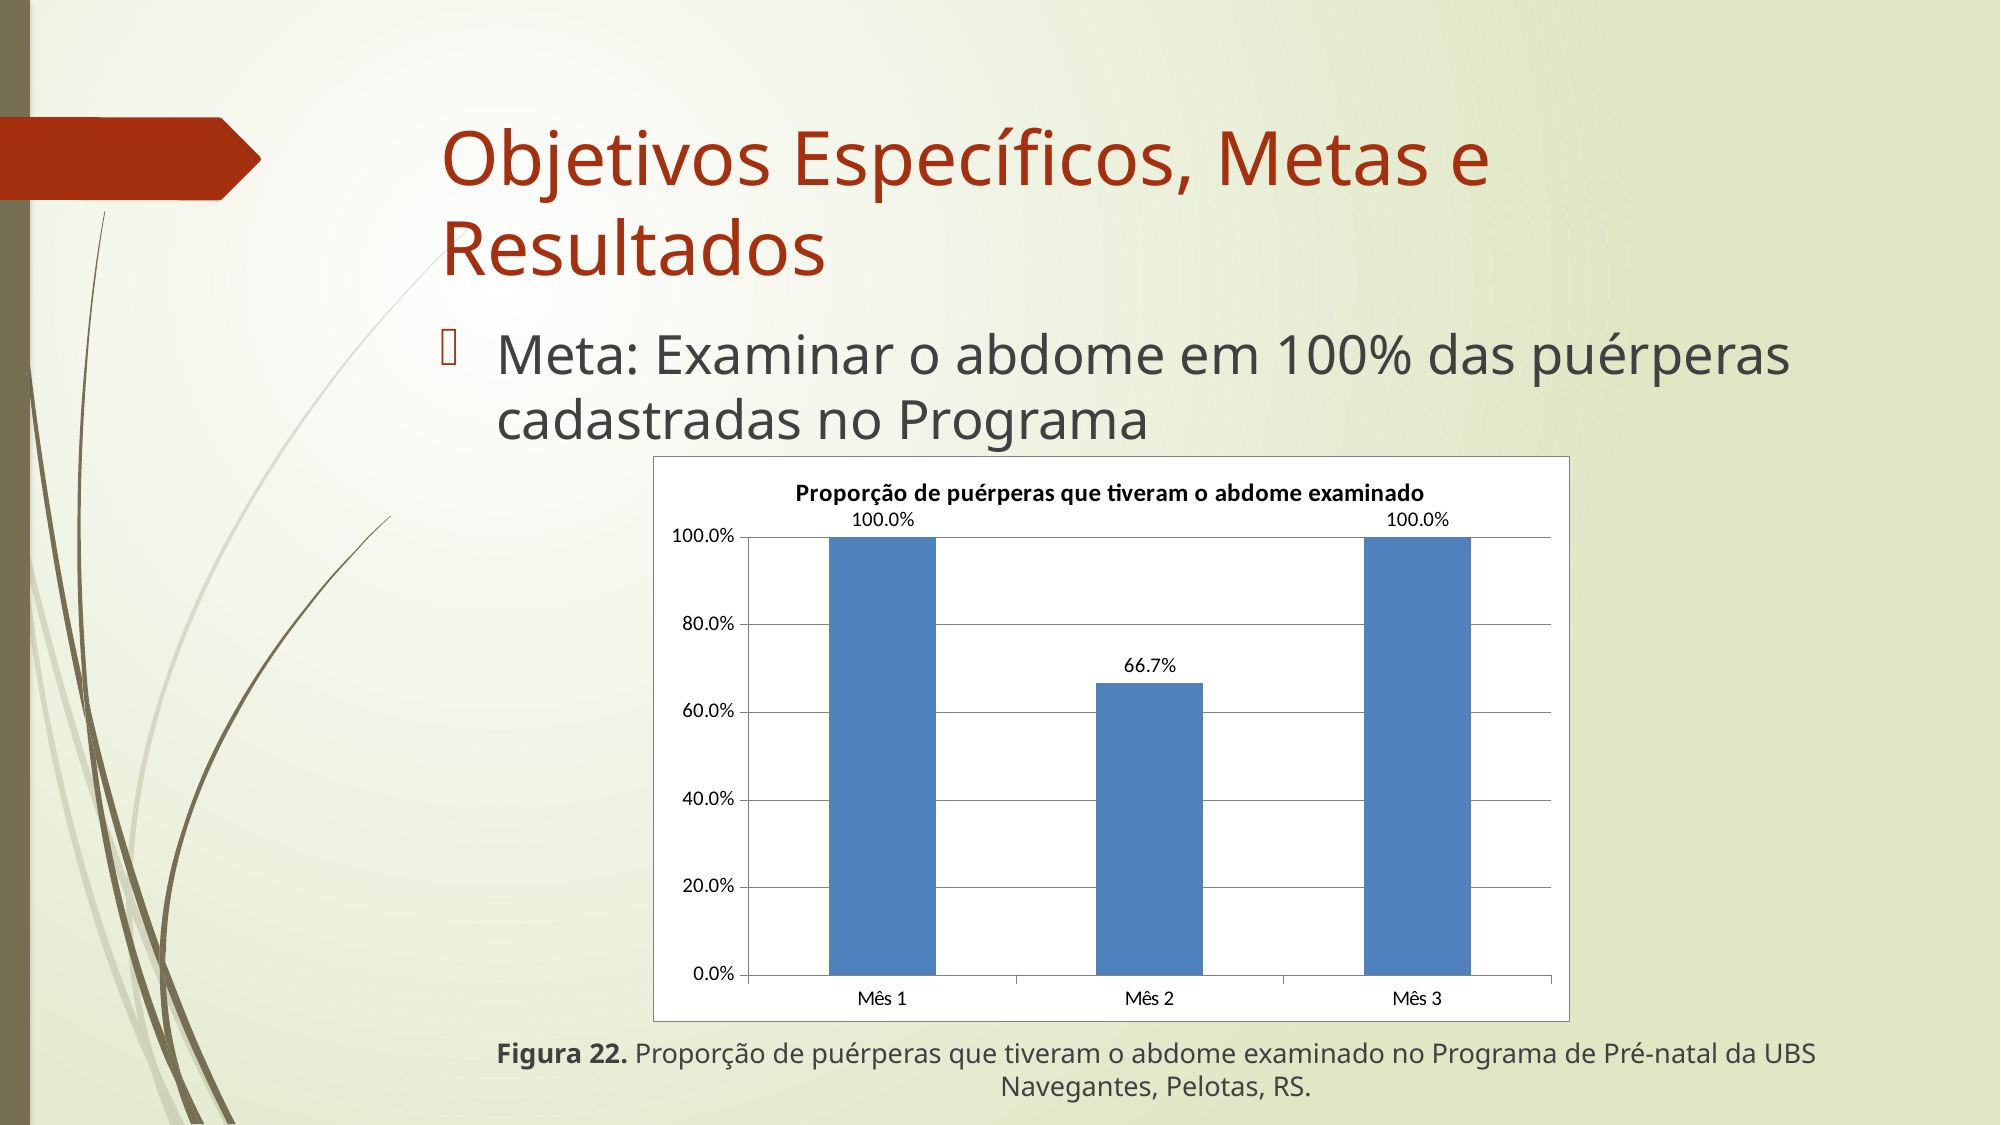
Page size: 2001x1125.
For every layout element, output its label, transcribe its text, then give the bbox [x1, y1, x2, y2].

chart [652, 455, 1570, 1022]
title Objetivos Específicos, Metas e Resultados [425, 102, 1888, 312]
list Meta: Examinar o abdome em 100% das puérperas cadastradas no Programa Figura 22. Proporção de puérperas que tiveram o abdome examinado no Programa de Pré-natal da UBS Navegantes, Pelotas, RS. [424, 312, 1888, 1125]
